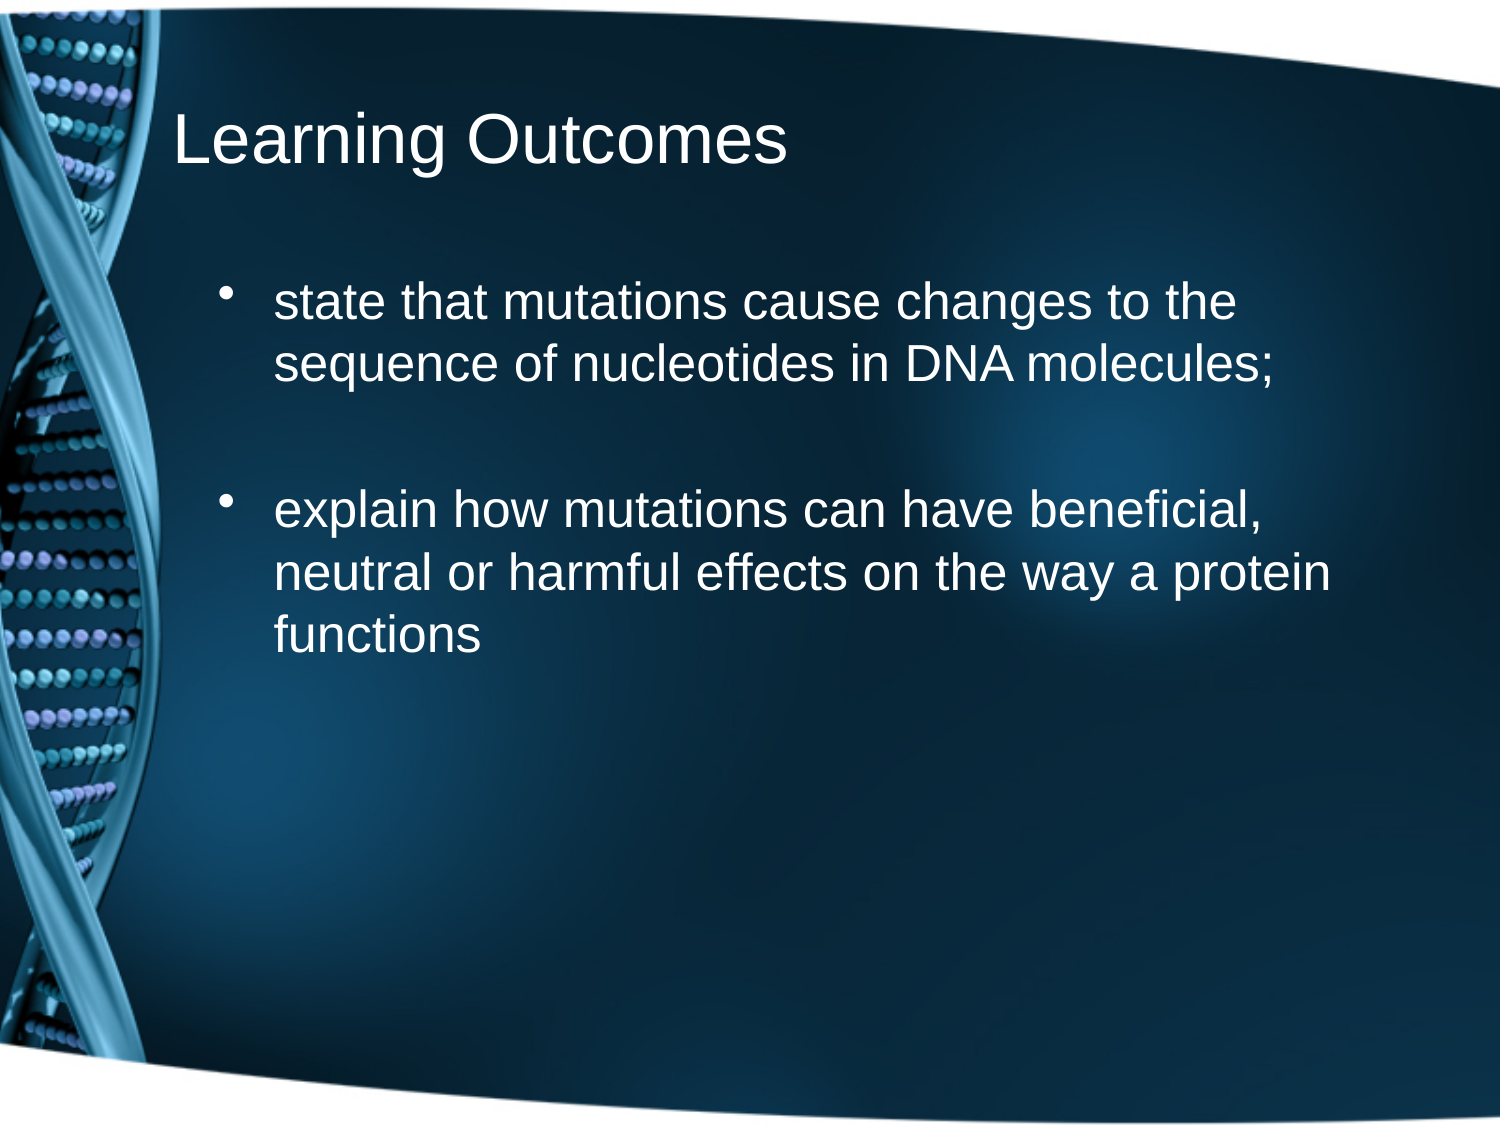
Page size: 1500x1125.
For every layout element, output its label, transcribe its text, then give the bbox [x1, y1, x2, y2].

list state that mutations cause changes to the sequence of nucleotides in DNA molecules; explain how mutations can have beneficial, neutral or harmful effects on the way a protein functions [202, 259, 1442, 1074]
picture [0, 0, 1500, 1125]
title Learning Outcomes [157, 22, 1442, 249]
